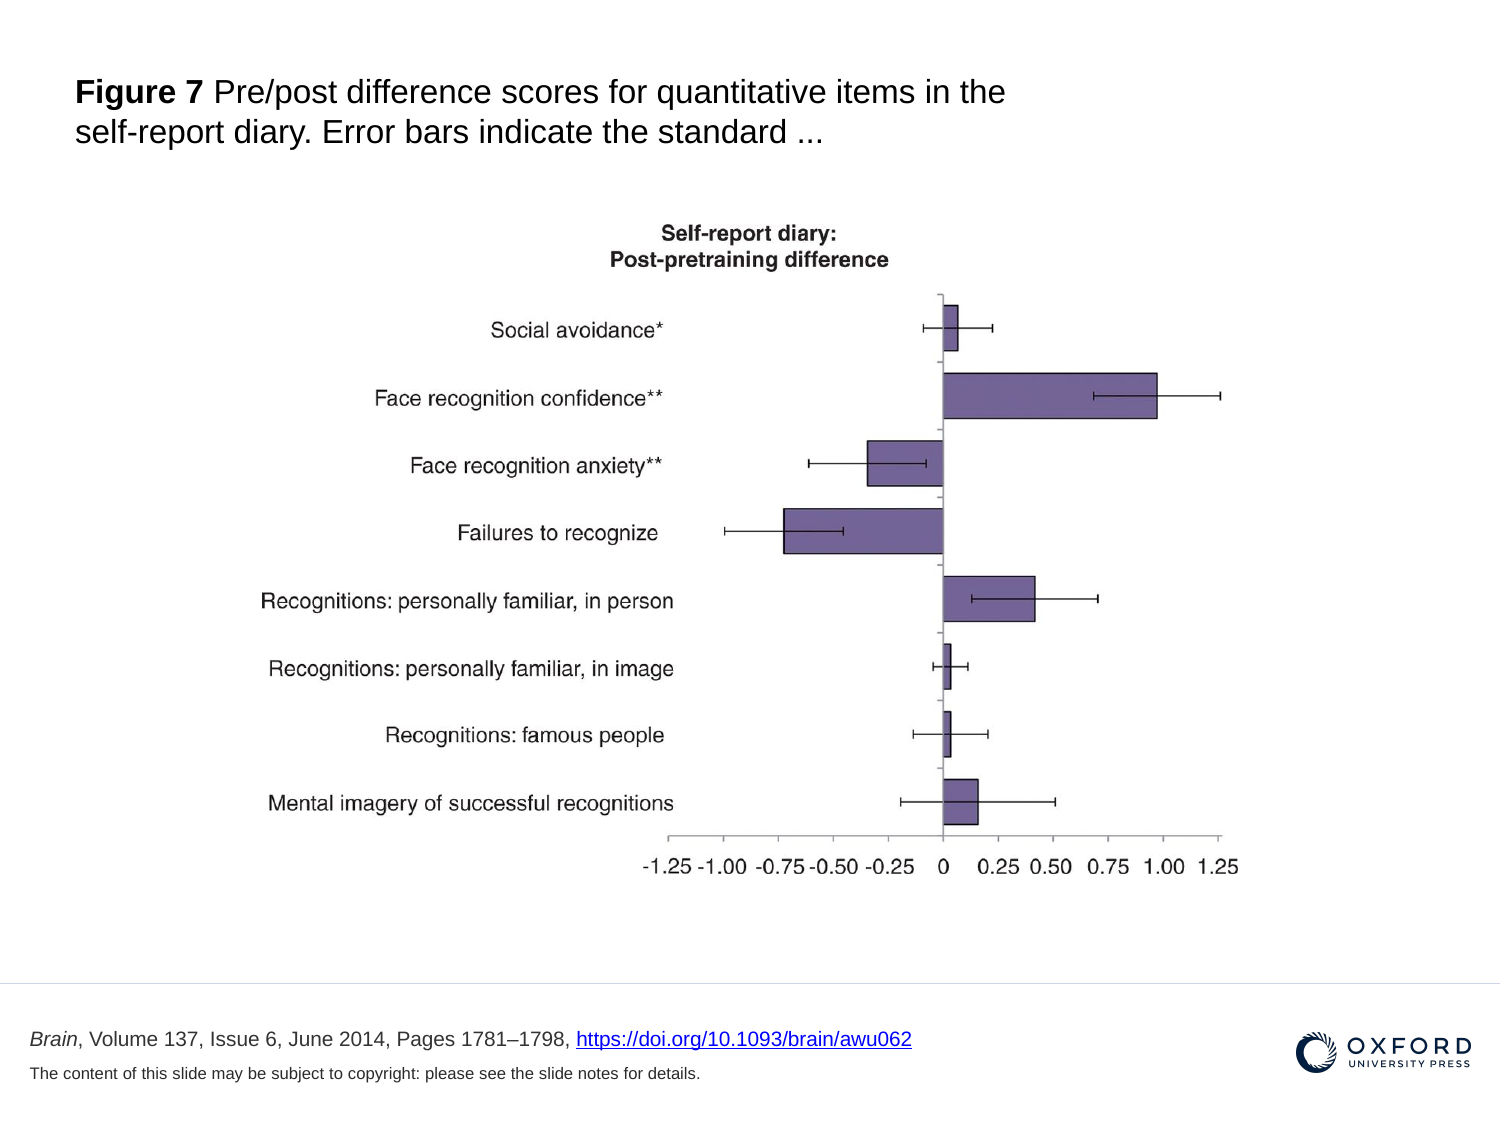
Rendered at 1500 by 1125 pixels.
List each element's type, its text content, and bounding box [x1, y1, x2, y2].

footer Brain, Volume 137, Issue 6, June 2014, Pages 1781–1798, https://doi.org/10.1093/brain/awu062 The content of this slide may be subject to copyright: please see the slide notes for details. [0, 983, 1260, 1125]
picture [1296, 1032, 1471, 1073]
picture [262, 224, 1238, 874]
title Figure 7 Pre/post difference scores for quantitative items in the self-report diary. Error bars indicate the standard ... [75, 69, 1078, 171]
